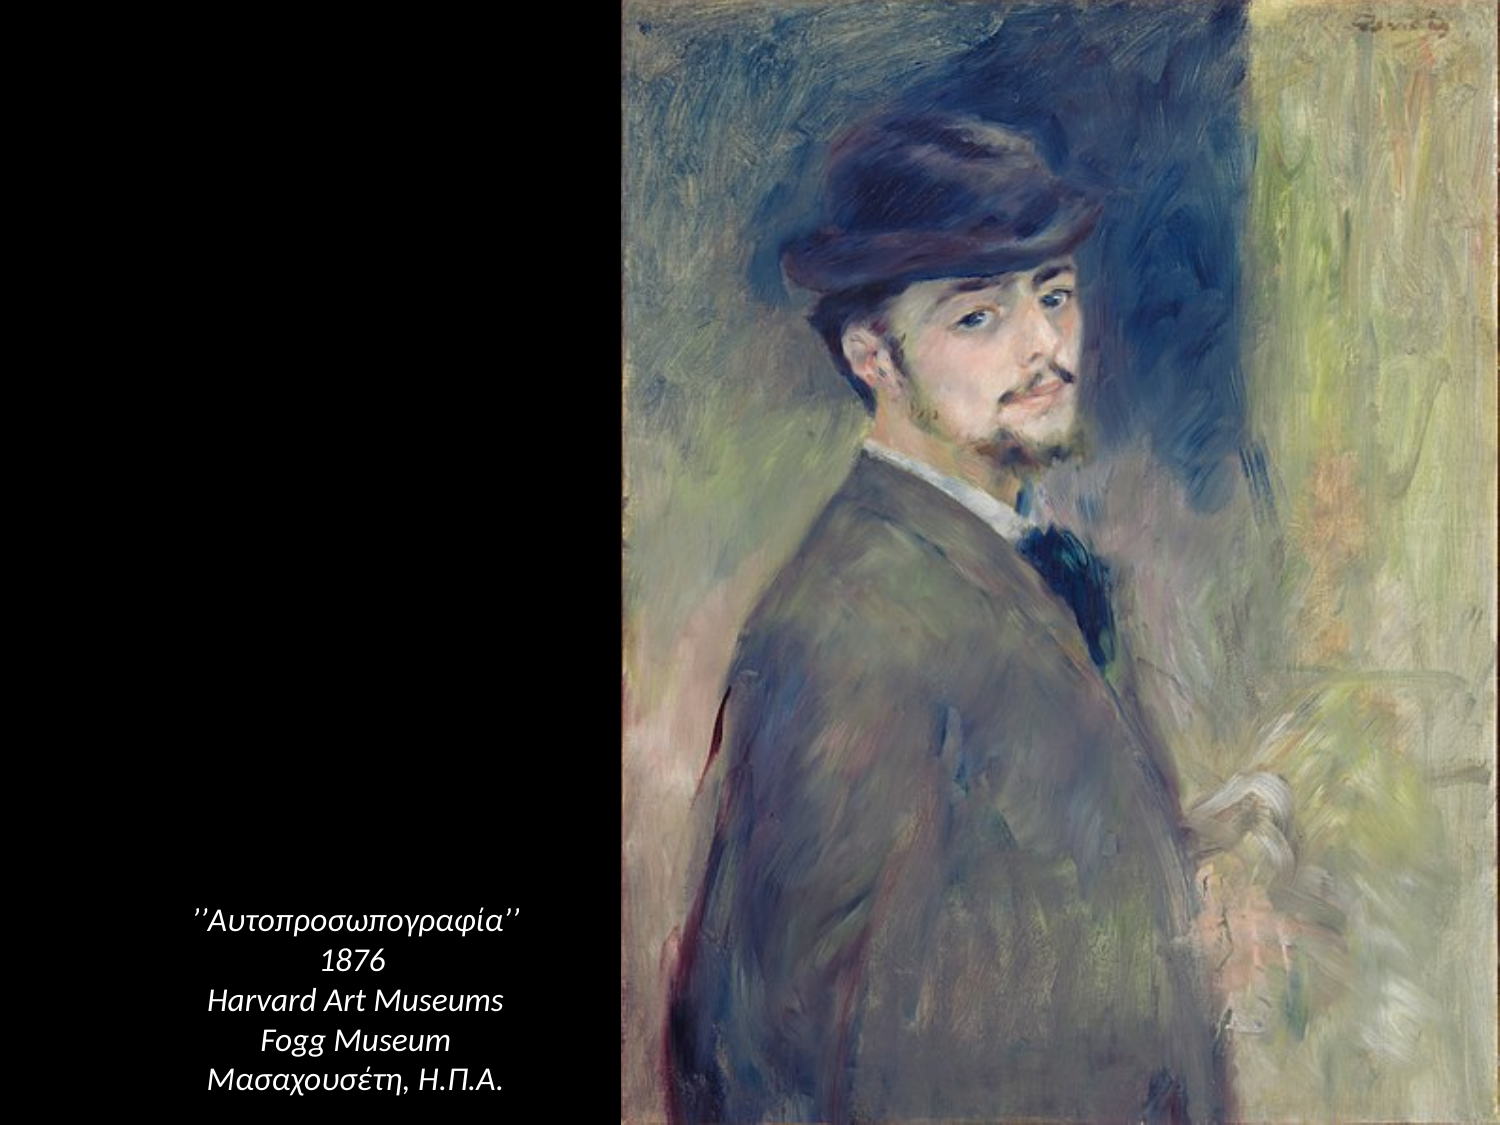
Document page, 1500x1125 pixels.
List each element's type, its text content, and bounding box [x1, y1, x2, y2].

text_box ’’Αυτοπροσωπογραφία’’ 1876 Harvard Art Museums Fogg Museum Μασαχουσέτη, Η.Π.Α. [176, 890, 535, 1125]
picture [620, 0, 1500, 1125]
